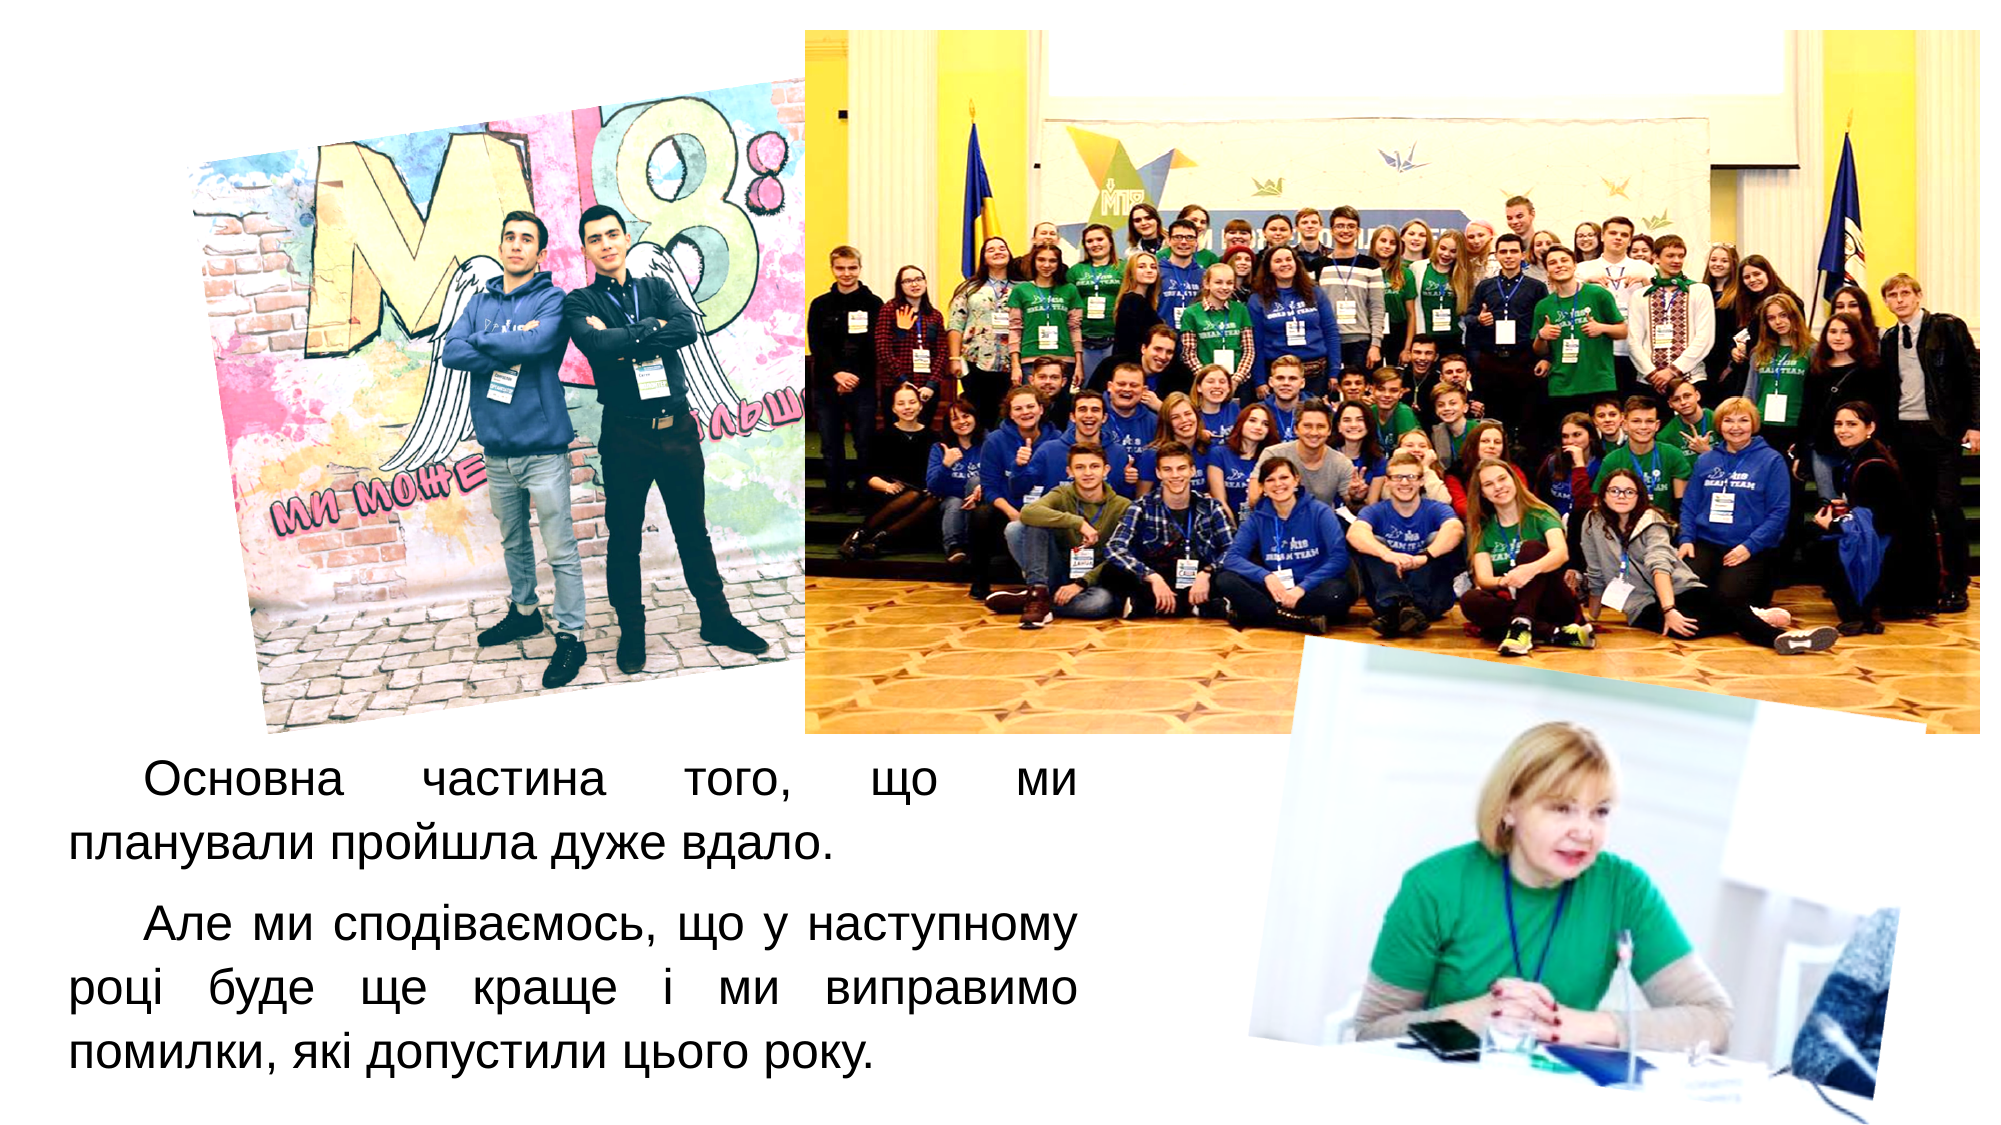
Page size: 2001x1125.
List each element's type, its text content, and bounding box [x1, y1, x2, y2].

picture [187, 30, 1980, 1124]
text_box Основна частина того, що ми планували пройшла дуже вдало. Але ми сподіваємось, що у наступному році буде ще краще і ми виправимо помилки, які допустили цього року. [53, 733, 1094, 1087]
